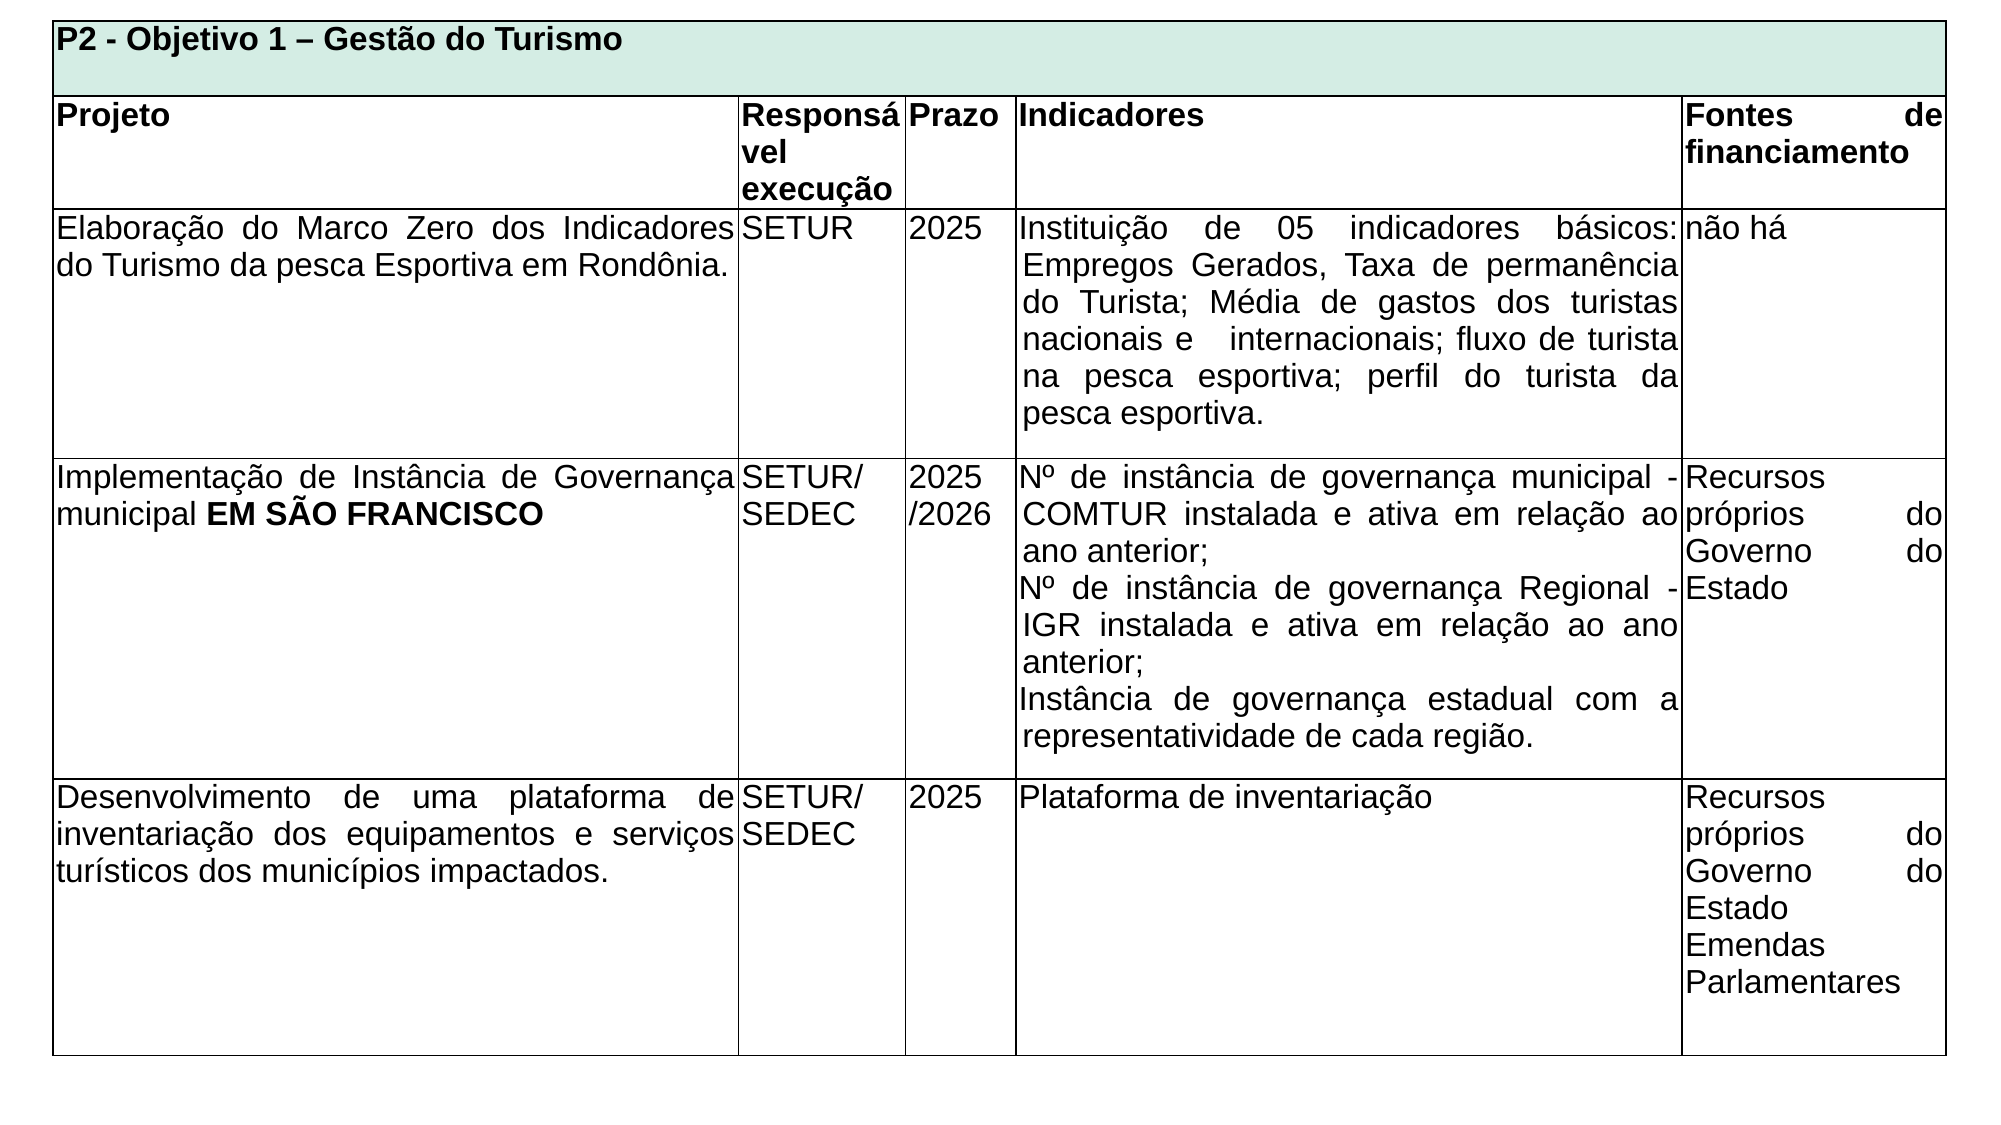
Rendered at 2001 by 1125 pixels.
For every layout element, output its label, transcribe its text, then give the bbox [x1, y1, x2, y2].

table_cell SETUR/ SEDEC [739, 780, 905, 1055]
table_cell 2025 /2026 [906, 459, 1015, 778]
table_cell Elaboração do Marco Zero dos Indicadores do Turismo da pesca Esportiva em Rondônia. [54, 210, 738, 458]
table_cell Projeto [54, 97, 738, 208]
table_cell SETUR [739, 210, 905, 458]
table_cell Instituição de 05 indicadores básicos: Empregos Gerados, Taxa de permanência do Turista; Média de gastos dos turistas nacionais e internacionais; fluxo de turista na pesca esportiva; perfil do turista da pesca esportiva. [1017, 210, 1681, 458]
table_cell SETUR/ SEDEC [739, 459, 905, 778]
table_cell Prazo [906, 97, 1015, 208]
table_cell Recursos próprios do Governo do Estado Emendas Parlamentares [1683, 780, 1945, 1055]
table_cell Desenvolvimento de uma plataforma de inventariação dos equipamentos e serviços turísticos dos municípios impactados. [54, 780, 738, 1055]
table_cell 2025 [906, 210, 1015, 458]
table_cell Fontes de financiamento [1683, 97, 1945, 208]
table_cell Recursos próprios do Governo do Estado [1683, 459, 1945, 778]
table_cell 2025 [906, 780, 1015, 1055]
table_cell Plataforma de inventariação [1017, 780, 1681, 1055]
table_cell Nº de instância de governança municipal - COMTUR instalada e ativa em relação ao ano anterior; Nº de instância de governança Regional - IGR instalada e ativa em relação ao ano anterior; Instância de governança estadual com a representatividade de cada região. [1017, 459, 1681, 778]
table_cell Indicadores [1017, 97, 1681, 208]
table_cell não há [1683, 210, 1945, 458]
table_cell Implementação de Instância de Governança municipal EM SÃO FRANCISCO [54, 459, 738, 778]
table_header P2 - Objetivo 1 – Gestão do Turismo [54, 22, 1945, 95]
table_cell Responsável execução [739, 97, 905, 208]
